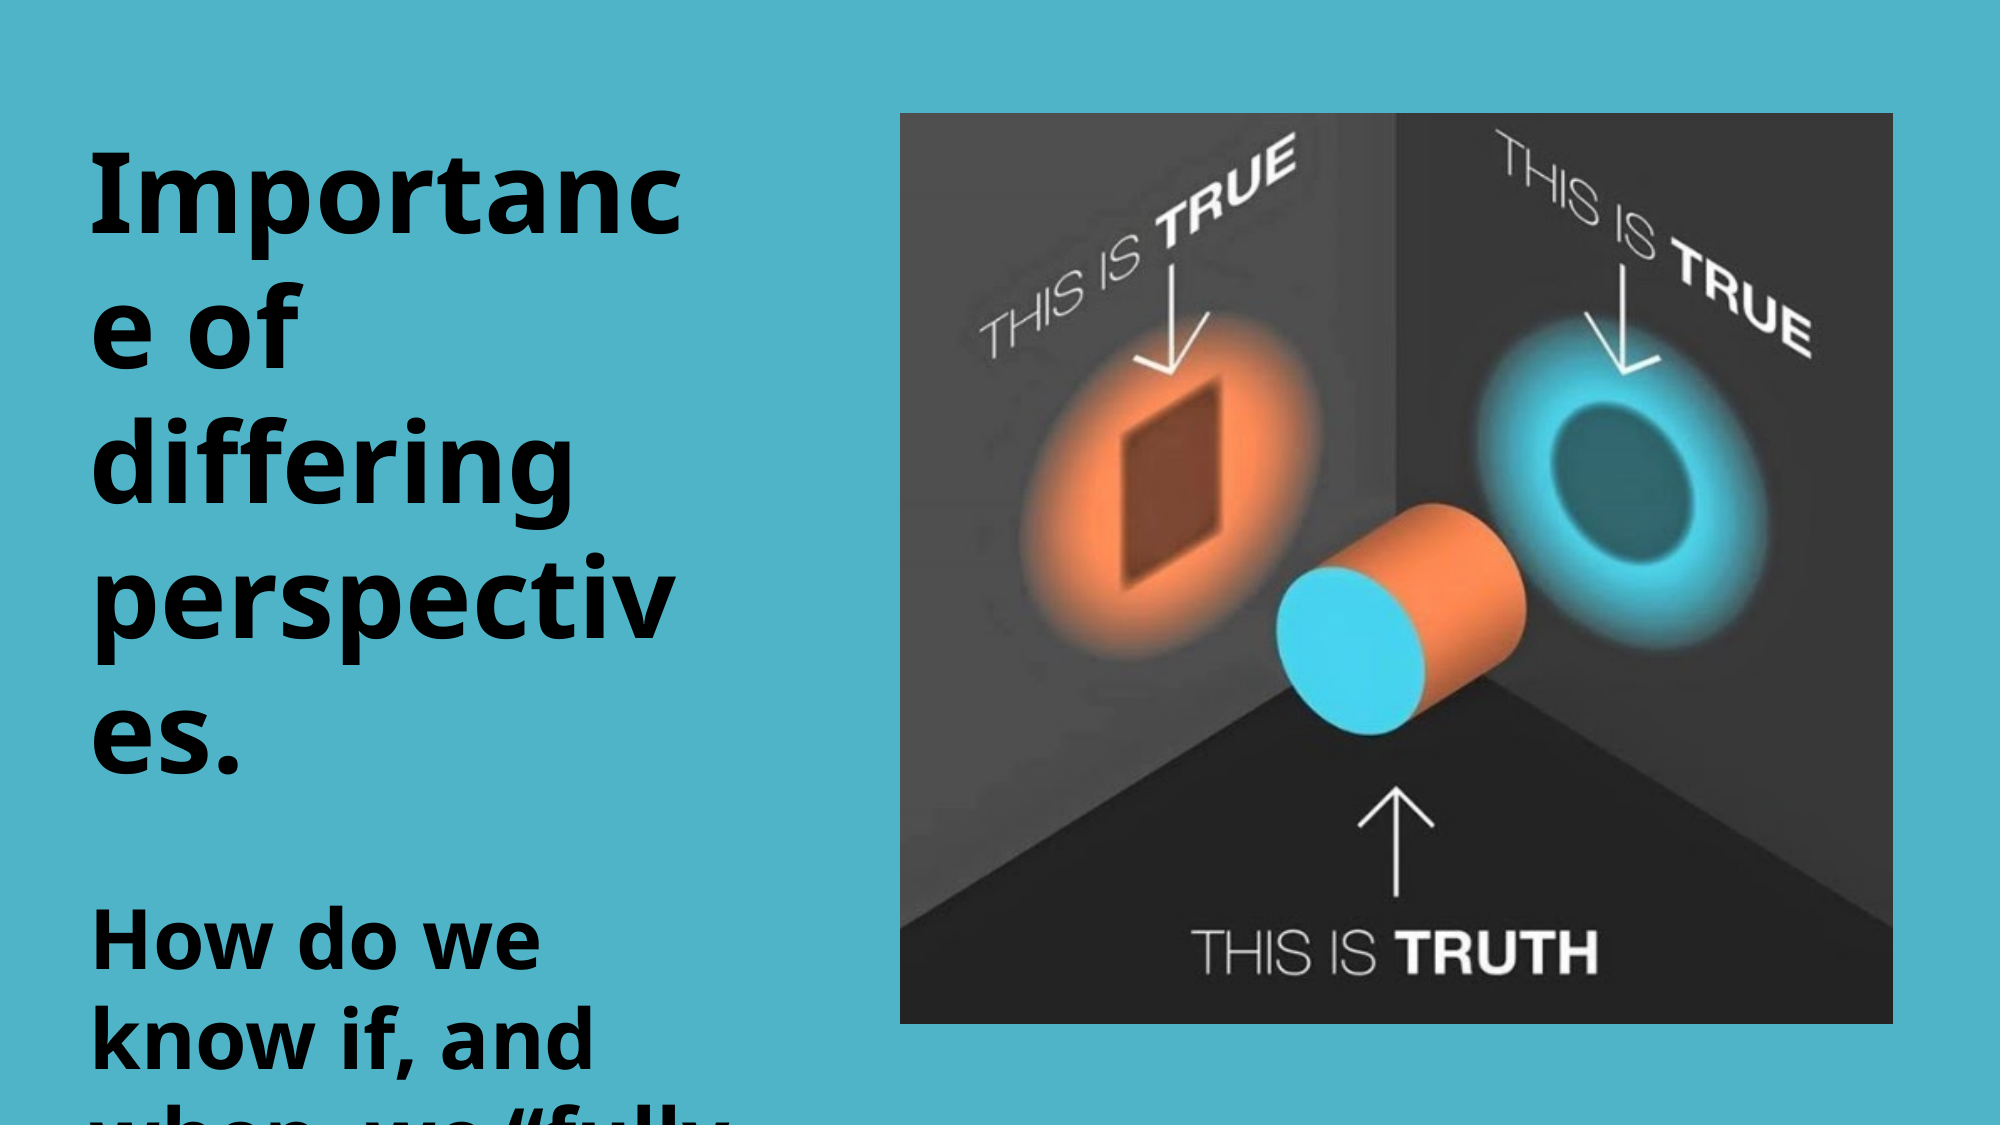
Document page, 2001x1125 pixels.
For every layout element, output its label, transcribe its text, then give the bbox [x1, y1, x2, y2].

text_box Importance of differing perspectives. How do we know if, and when, we “fully understand”? [0, 113, 748, 1125]
picture [899, 113, 1893, 1025]
